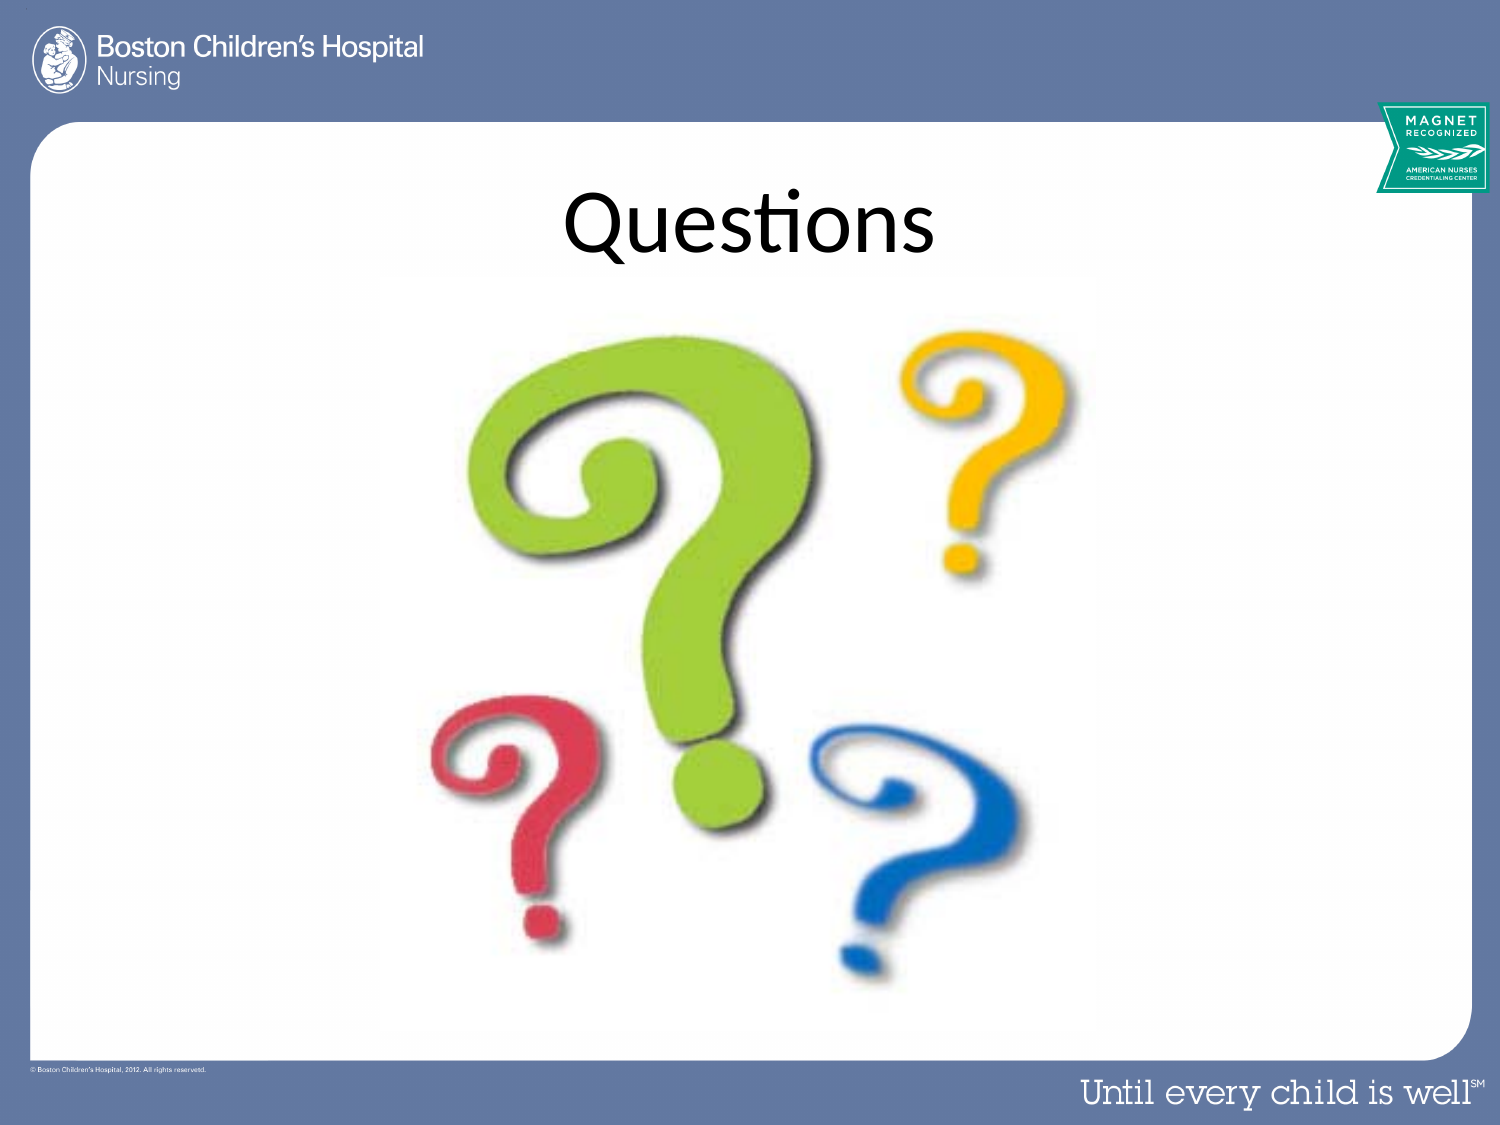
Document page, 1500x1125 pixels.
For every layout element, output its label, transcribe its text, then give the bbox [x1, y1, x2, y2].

picture [0, 0, 1500, 1125]
title Questions [75, 122, 1425, 310]
